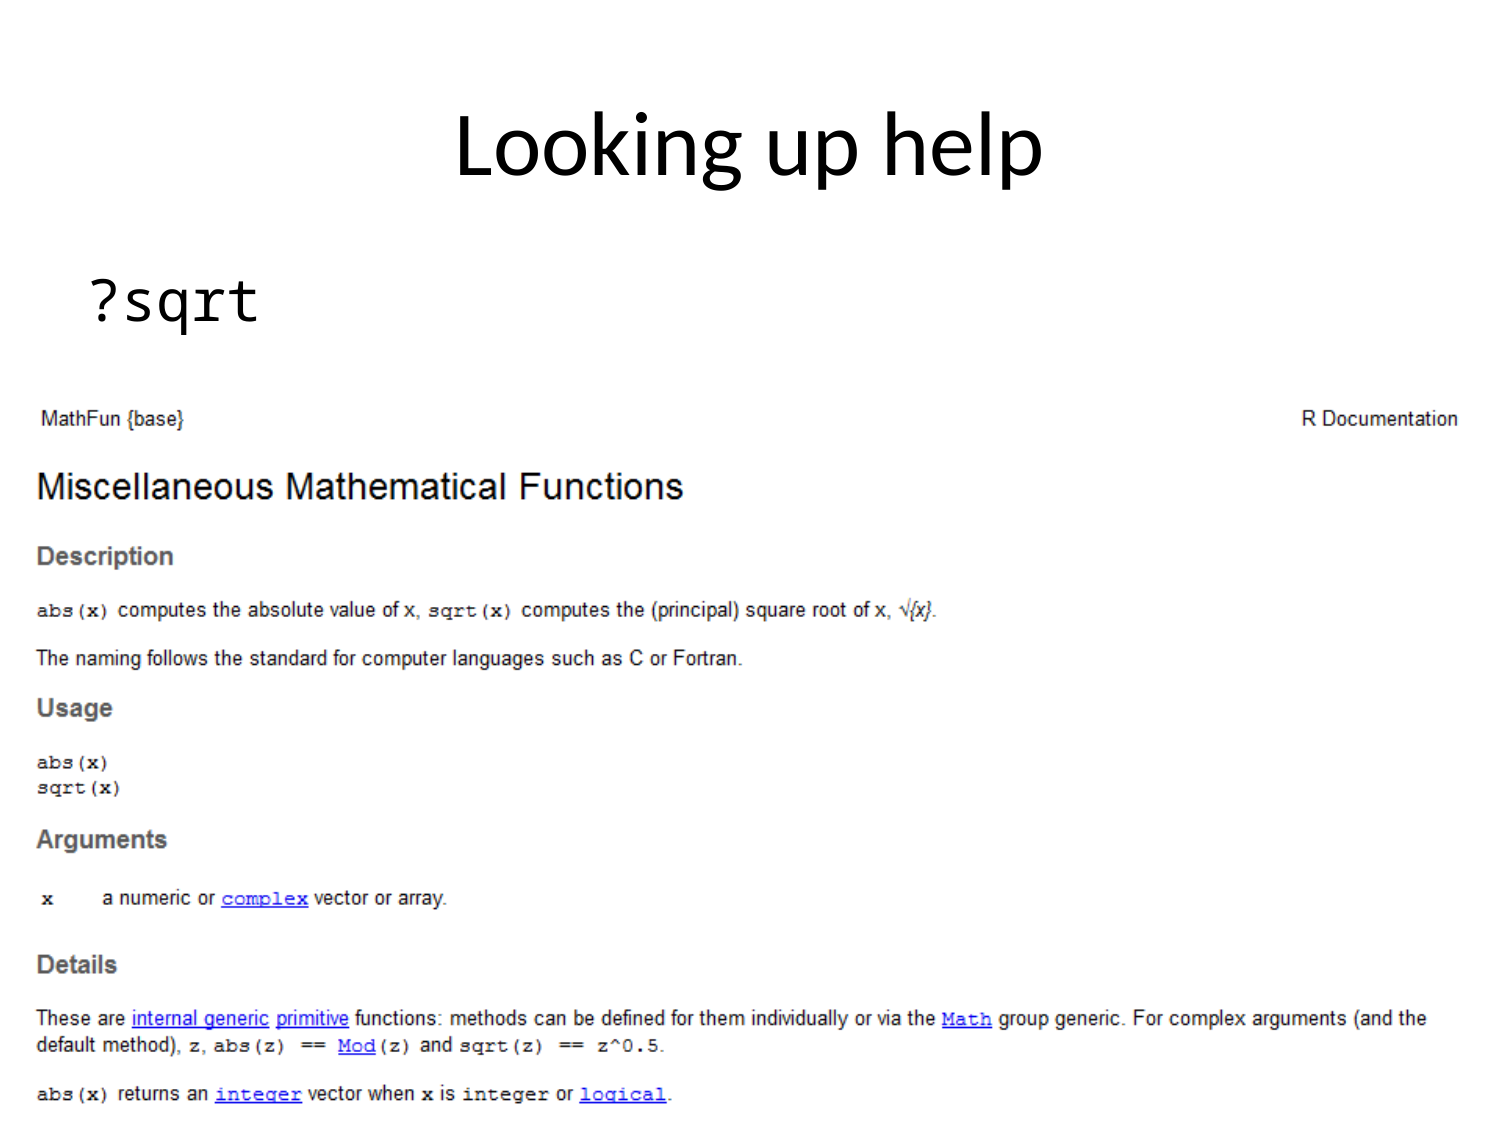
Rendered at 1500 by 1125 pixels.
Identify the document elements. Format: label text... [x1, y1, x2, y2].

picture [32, 401, 1468, 1124]
text_box ?sqrt [71, 255, 276, 341]
title Looking up help [75, 45, 1425, 233]
